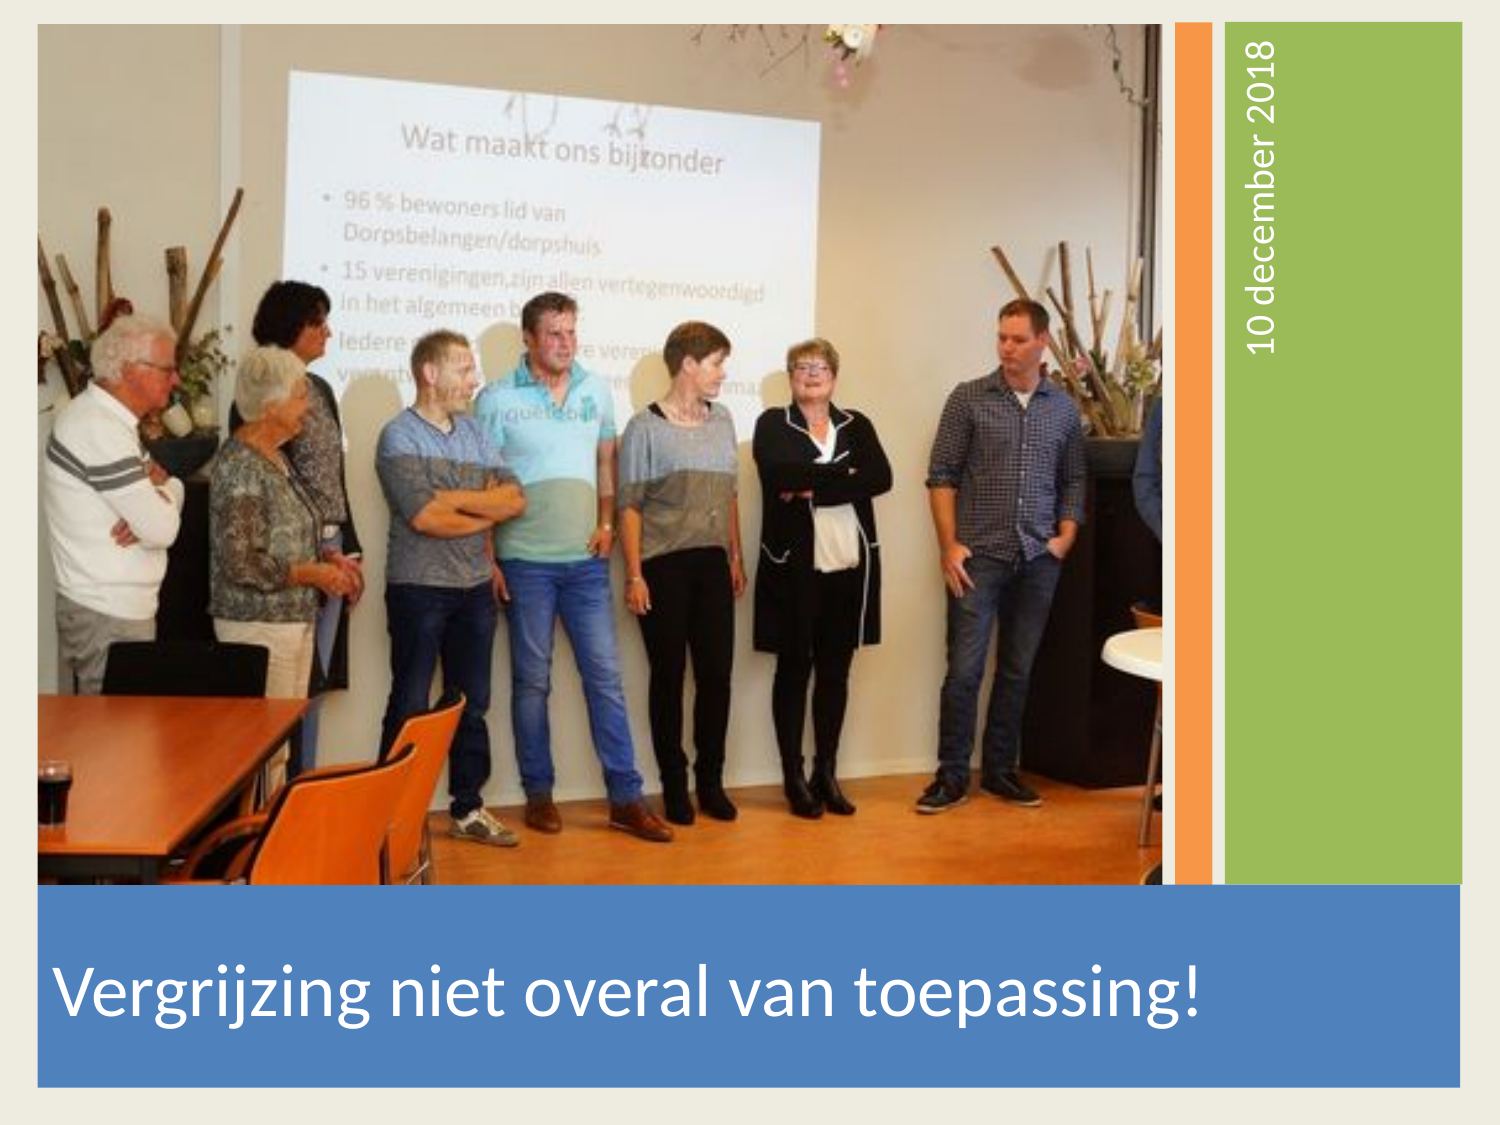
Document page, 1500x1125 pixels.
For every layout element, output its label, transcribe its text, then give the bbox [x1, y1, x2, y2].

list Vergrijzing niet overal van toepassing! [37, 884, 1461, 1088]
picture [37, 24, 1163, 885]
list 10 december 2018 [1224, 25, 1388, 876]
